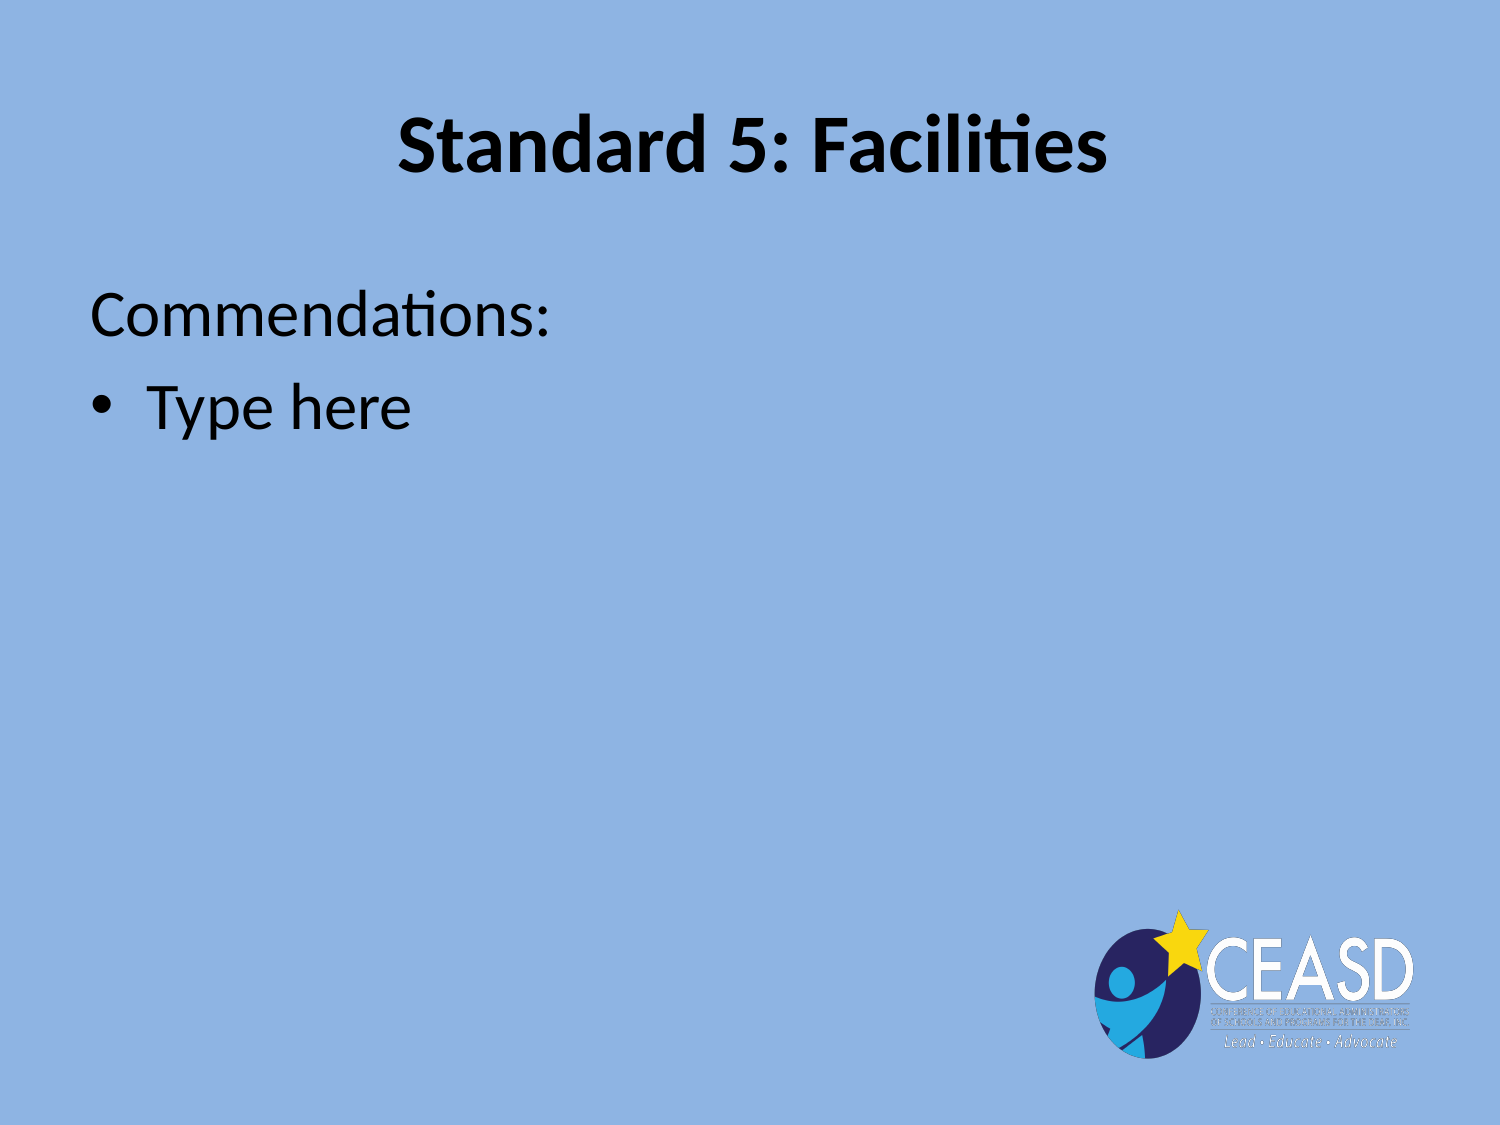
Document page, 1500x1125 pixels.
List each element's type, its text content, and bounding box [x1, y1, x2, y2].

picture [1082, 900, 1426, 1075]
list Commendations: Type here [75, 262, 1425, 1005]
title Standard 5: Facilities [43, 45, 1464, 233]
